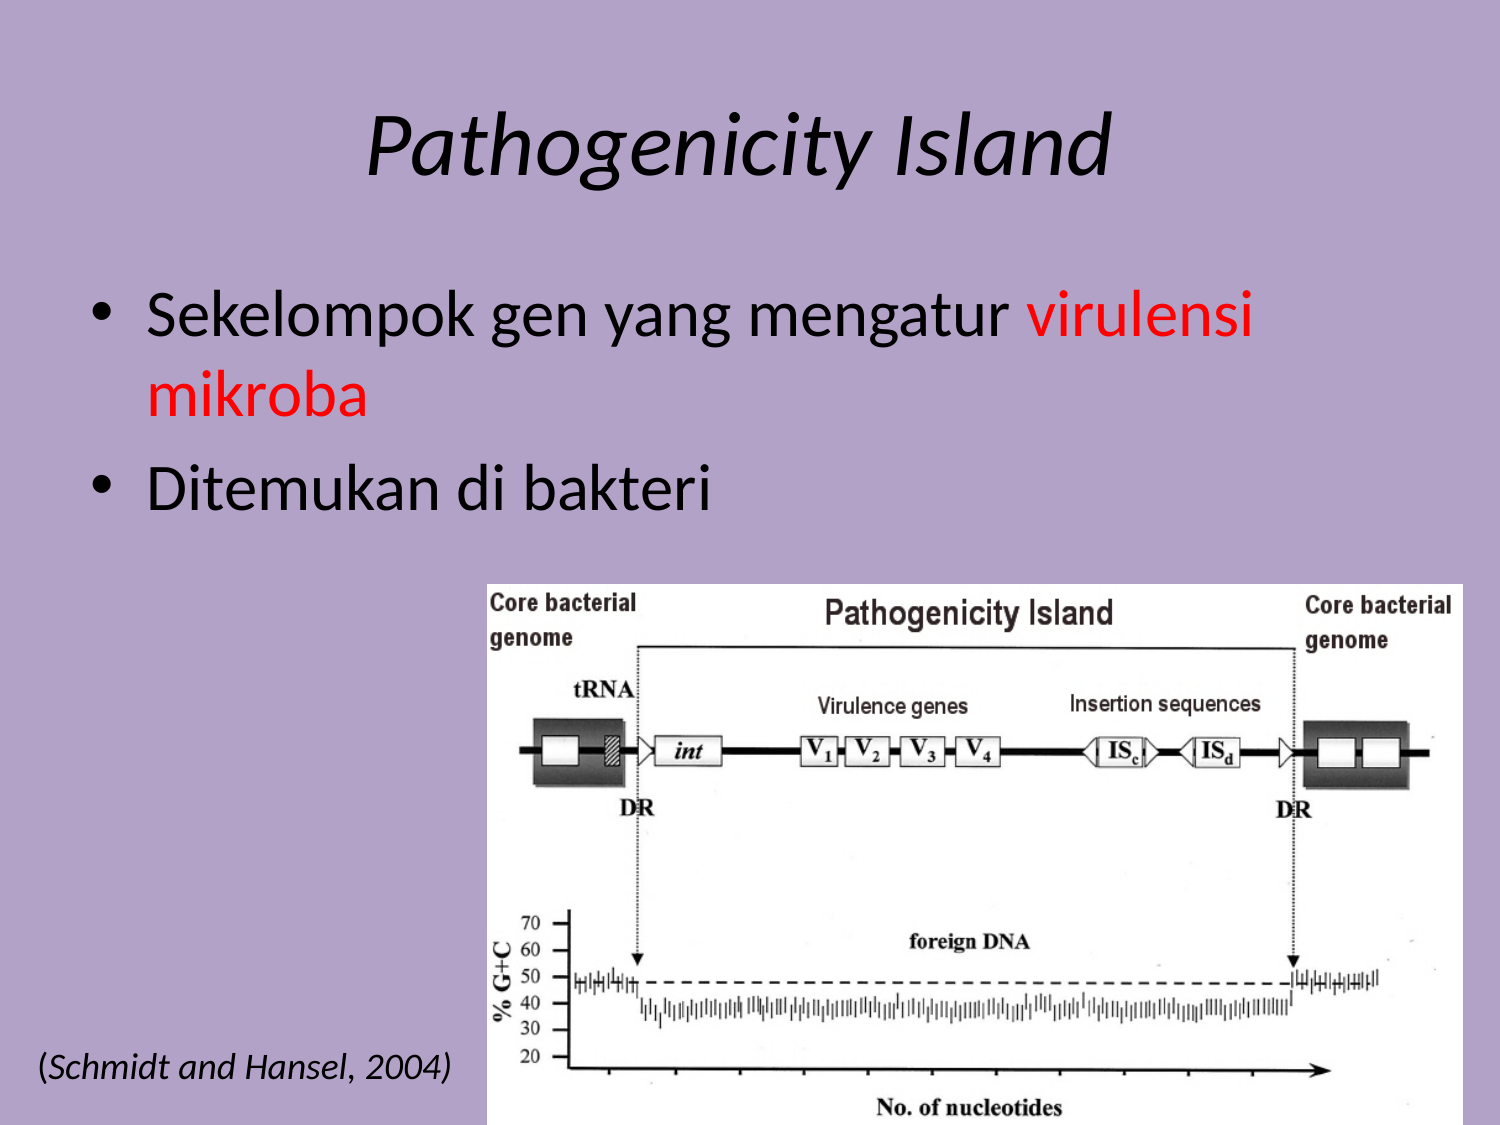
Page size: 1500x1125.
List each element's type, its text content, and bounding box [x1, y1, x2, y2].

text_box (Schmidt and Hansel, 2004) [22, 1034, 482, 1094]
title Pathogenicity Island [75, 45, 1425, 233]
list Sekelompok gen yang mengatur virulensi mikroba Ditemukan di bakteri [75, 262, 1425, 1005]
picture [487, 584, 1463, 1125]
